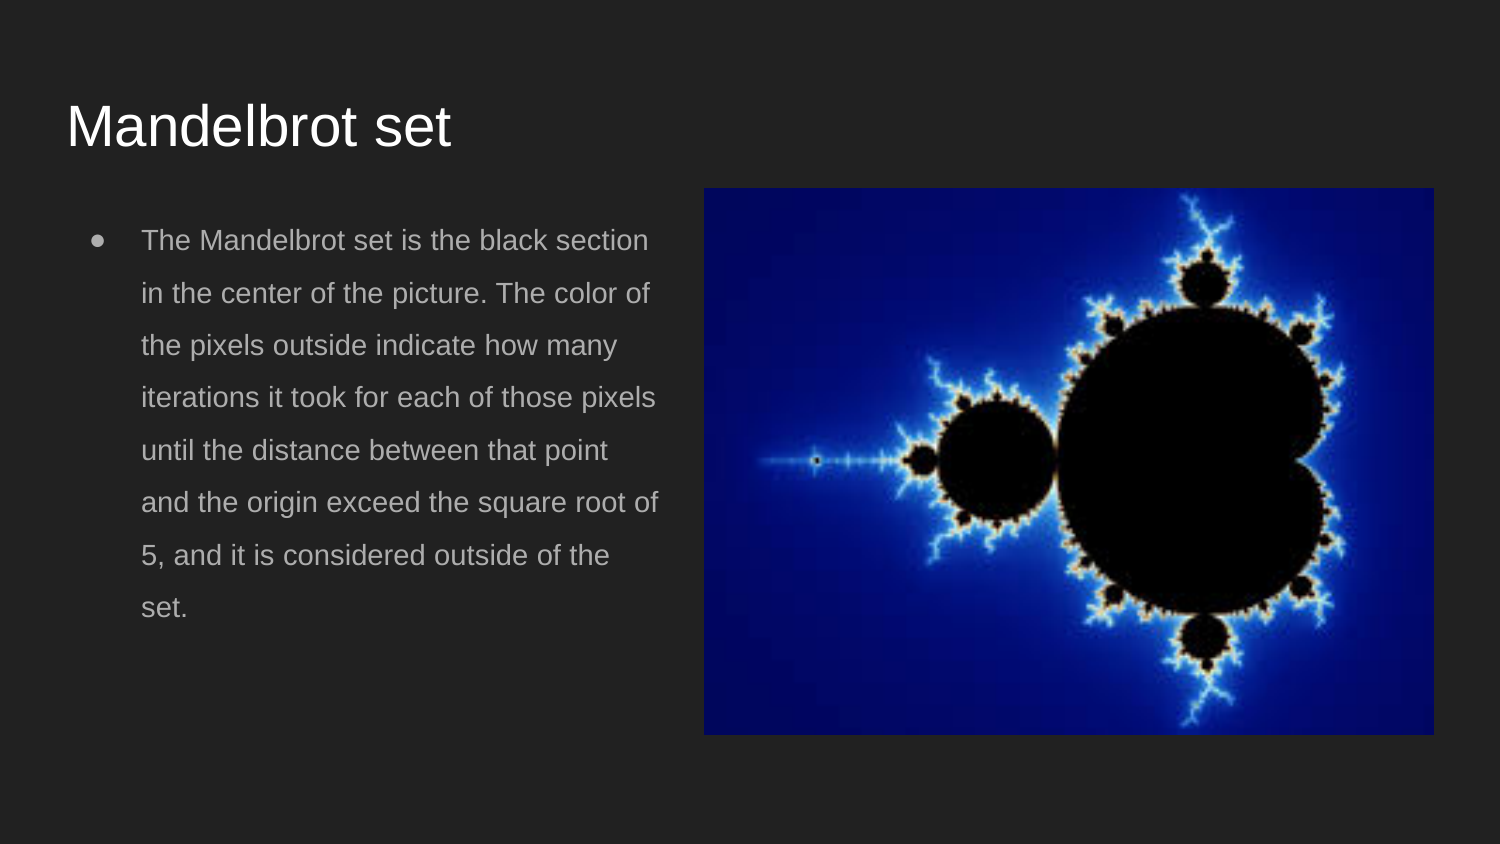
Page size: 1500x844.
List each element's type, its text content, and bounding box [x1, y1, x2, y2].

title Mandelbrot set [51, 72, 1449, 167]
picture [704, 188, 1434, 735]
list The Mandelbrot set is the black section in the center of the picture. The color of the pixels outside indicate how many iterations it took for each of those pixels until the distance between that point and the origin exceed the square root of 5, and it is considered outside of the set. [51, 189, 677, 750]
